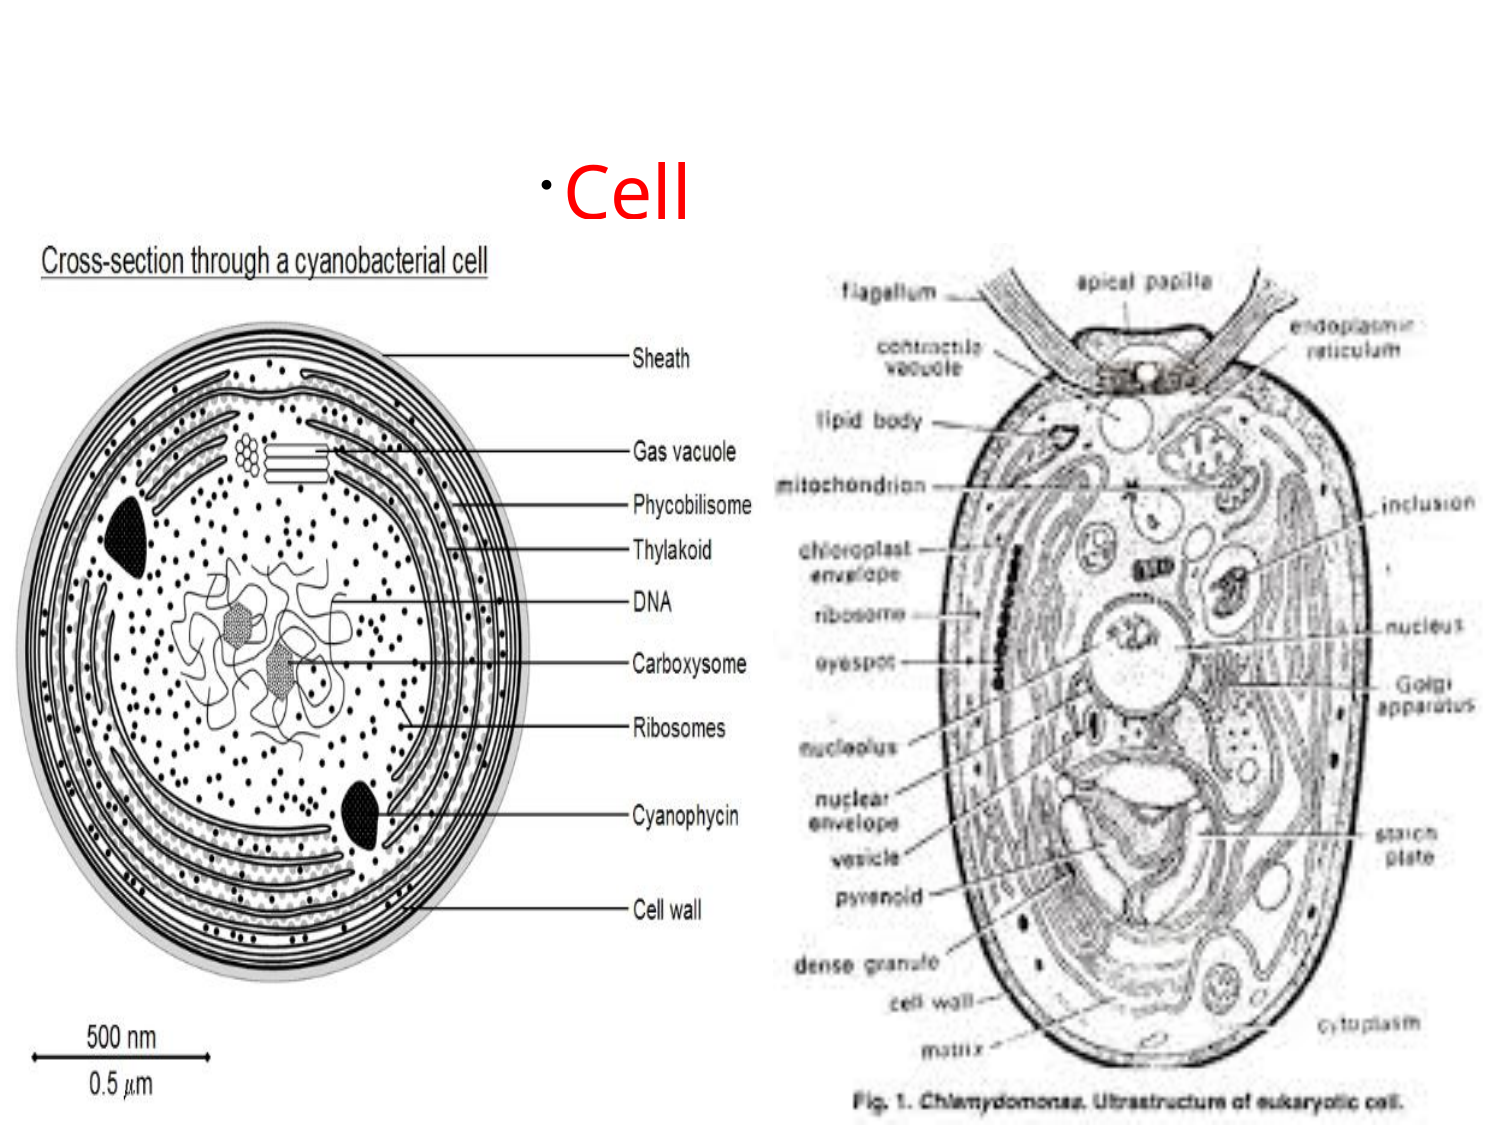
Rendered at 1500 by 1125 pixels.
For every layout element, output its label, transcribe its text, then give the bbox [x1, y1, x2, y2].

text_box Cell structure [525, 137, 939, 242]
picture [0, 219, 1500, 1125]
